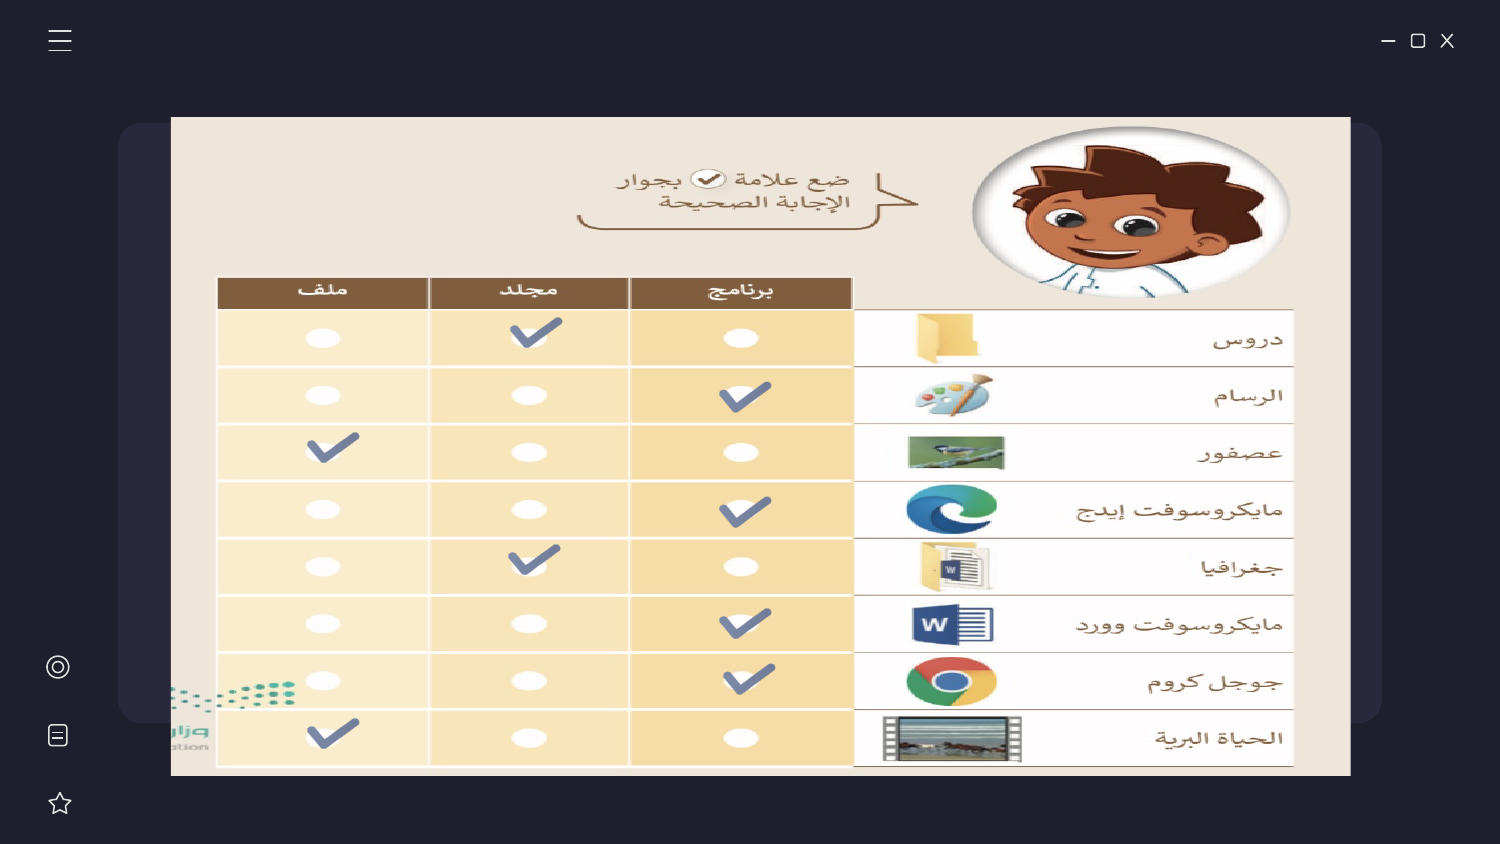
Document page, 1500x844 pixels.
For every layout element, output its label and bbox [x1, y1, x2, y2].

text_box [46, 655, 72, 814]
text_box [48, 30, 72, 51]
text_box [46, 27, 74, 32]
picture [170, 117, 1351, 776]
